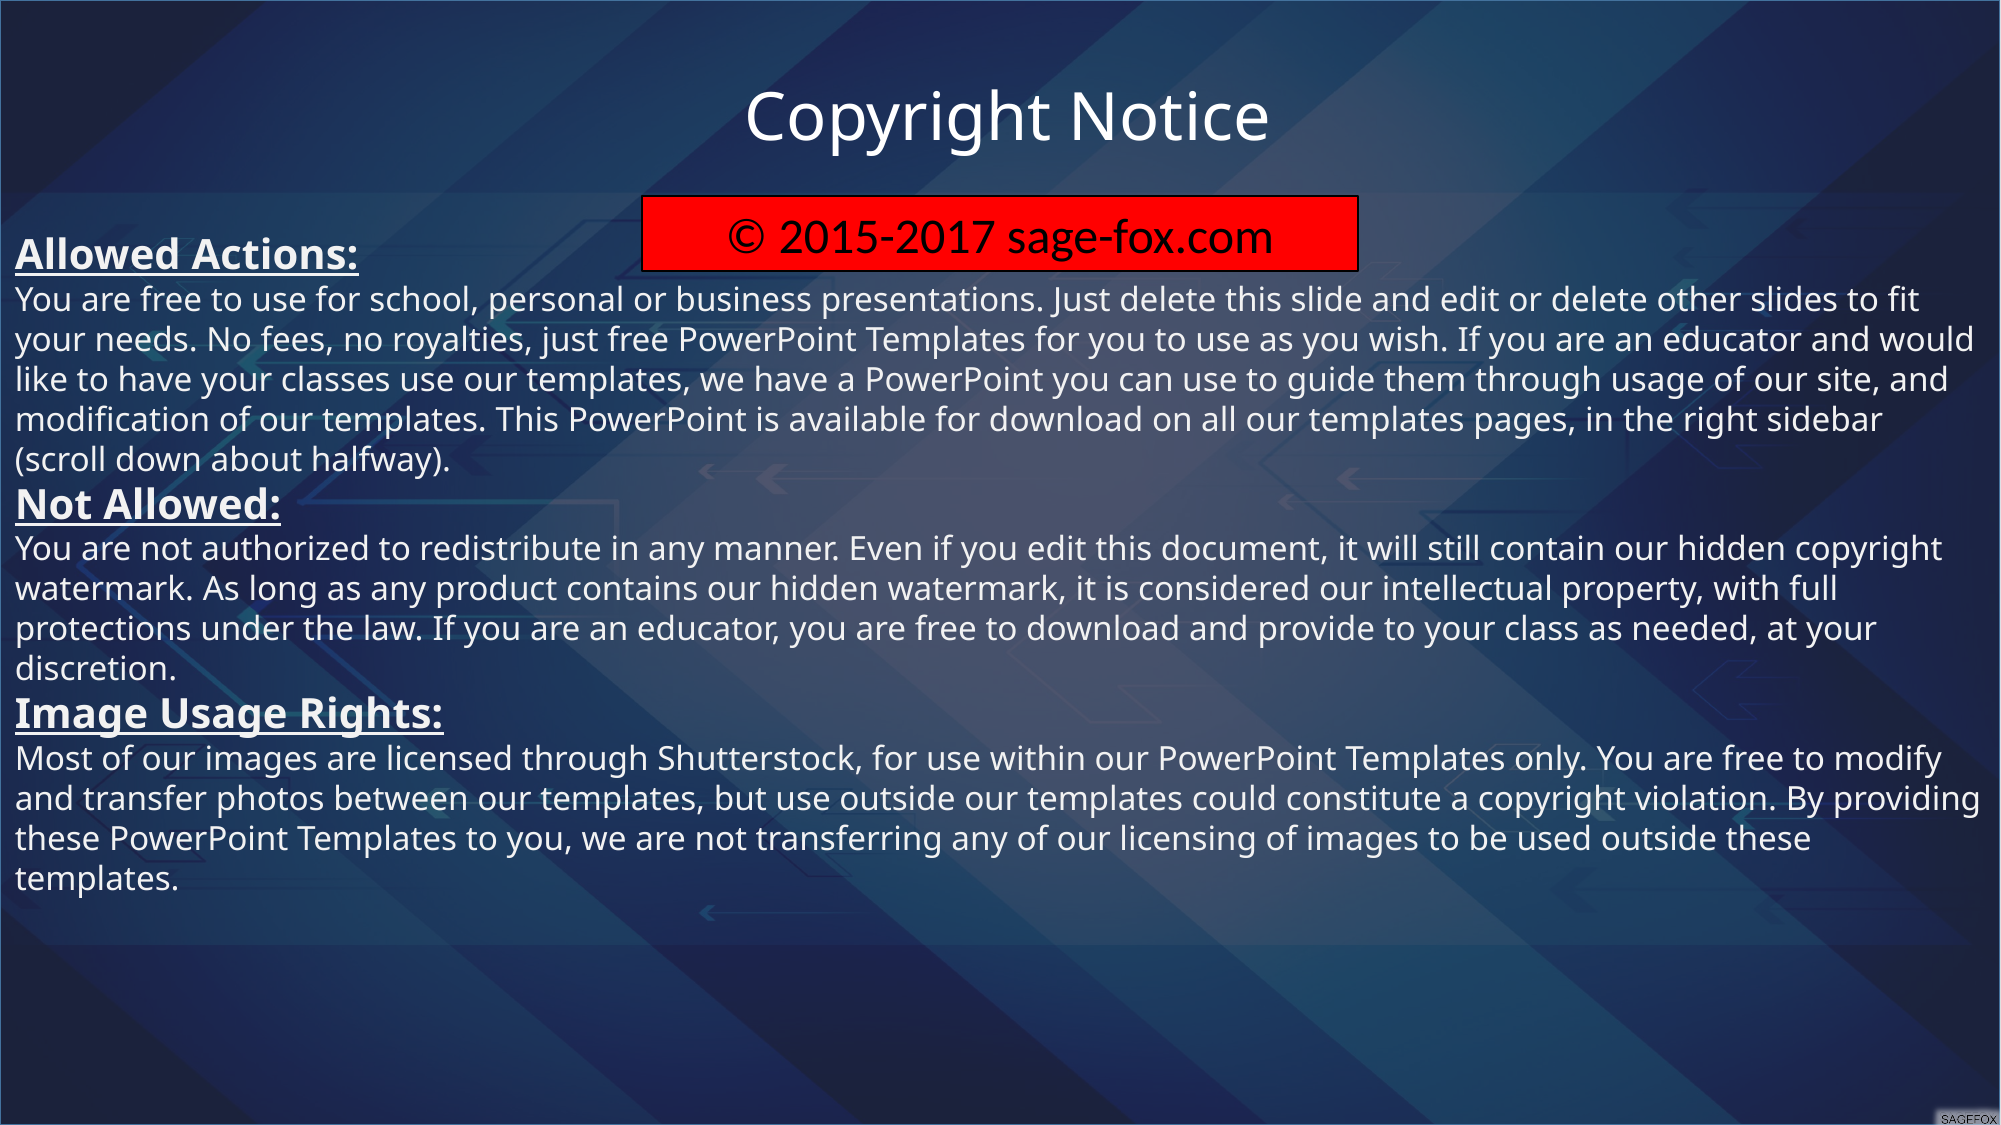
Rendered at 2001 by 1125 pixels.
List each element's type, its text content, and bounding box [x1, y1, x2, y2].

title Copyright Notice [493, 60, 1524, 178]
picture [1938, 1114, 1999, 1125]
text_box © 2015-2017 sage-fox.com [641, 196, 1358, 272]
text_box Allowed Actions: You are free to use for school, personal or business presentations. Just delete this slide and edit or delete other slides to fit your needs. No fees, no royalties, just free PowerPoint Templates for you to use as you wish. If you are an educator and would like to have your classes use our templates, we have a PowerPoint you can use to guide them through usage of our site, and modification of our templates. This PowerPoint is available for download on all our templates pages, in the right sidebar (scroll down about halfway). Not Allowed: You are not authorized to redistribute in any manner. Even if you edit this document, it will still contain our hidden copyright watermark. As long as any product contains our hidden watermark, it is considered our intellectual property, with full protections under the law. If you are an educator, you are free to download and provide to your class as needed, at your discretion. Image Usage Rights: Most of our images are licensed through Shutterstock, for use within our PowerPoint Templates only. You are free to modify and transfer photos between our templates, but use outside our templates could constitute a copyright violation. By providing these PowerPoint Templates to you, we are not transferring any of our licensing of images to be used outside these templates. [0, 0, 2000, 1125]
